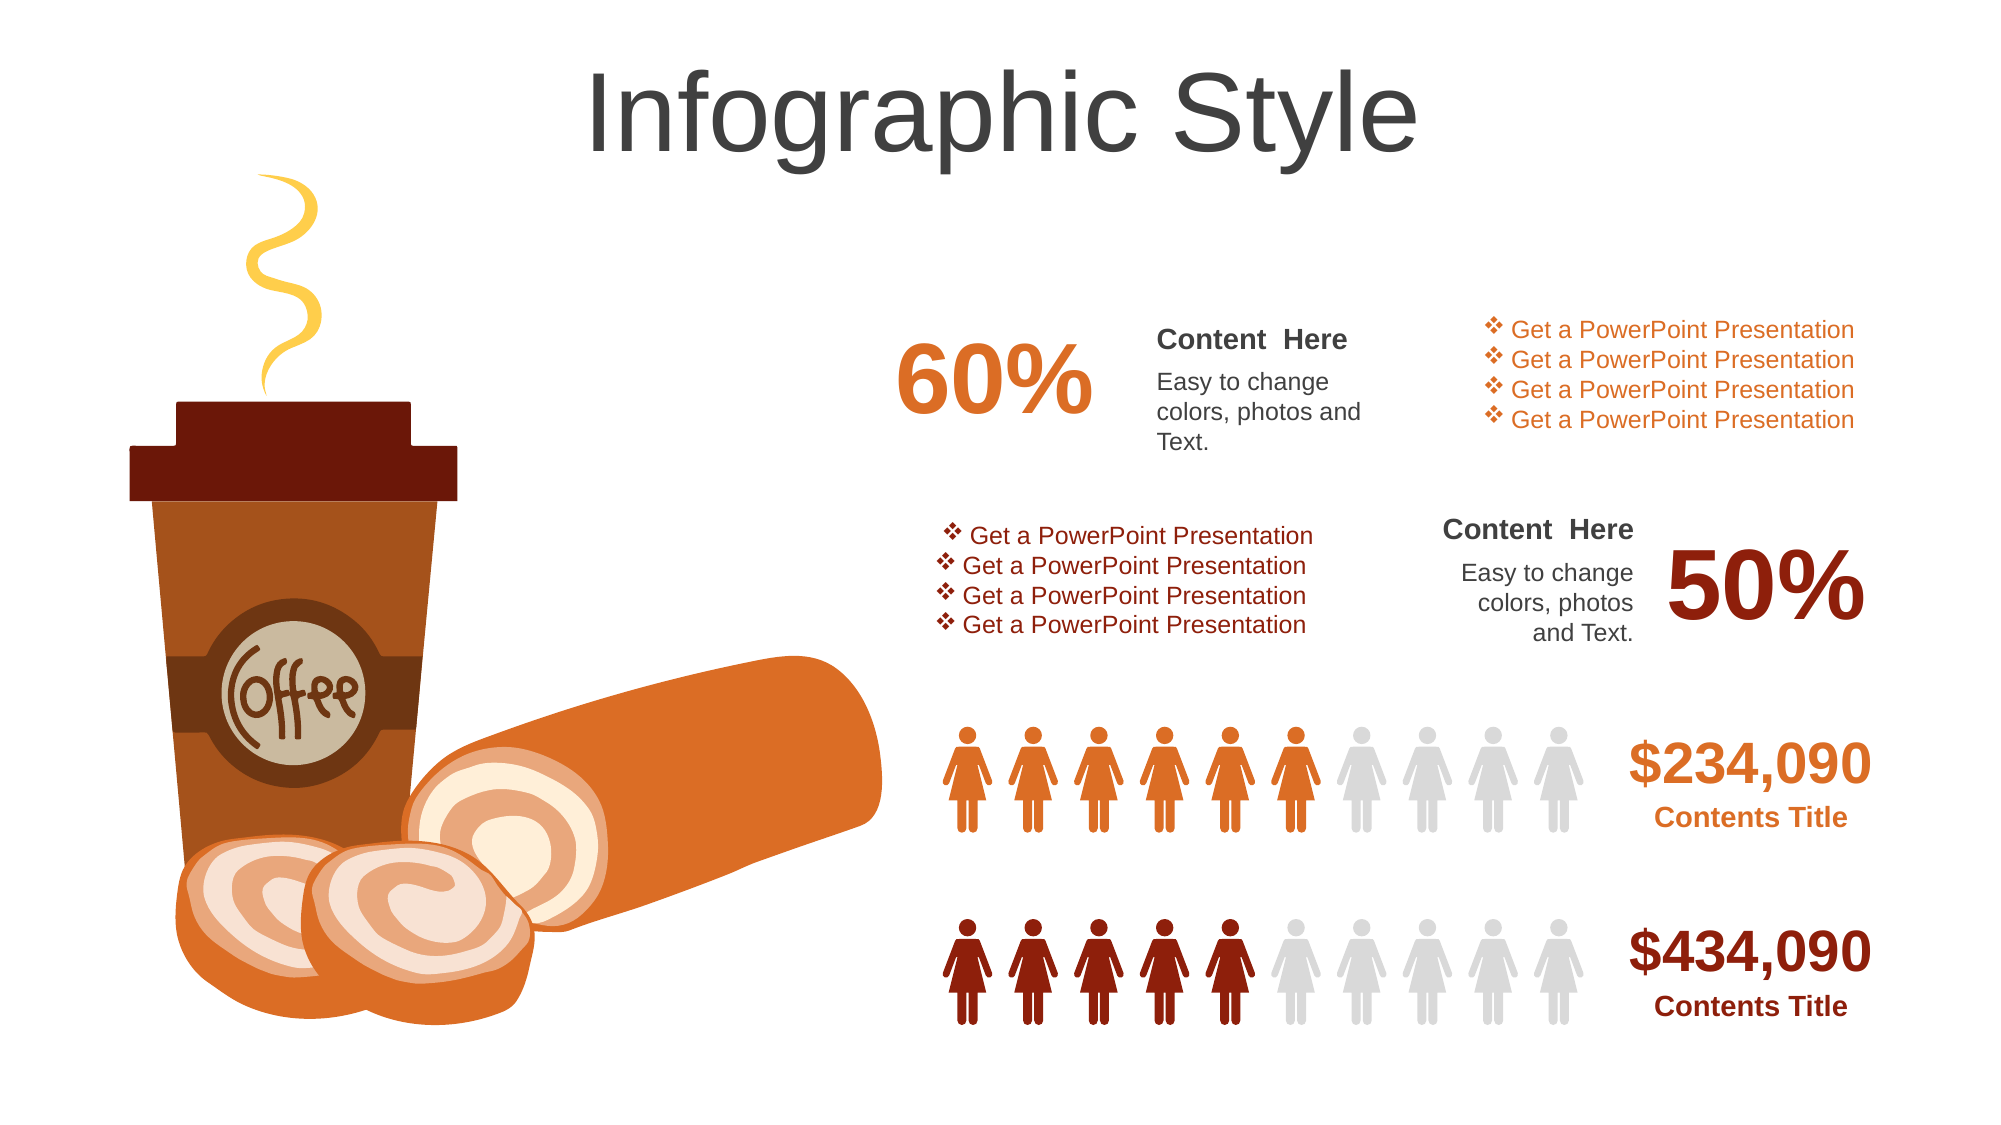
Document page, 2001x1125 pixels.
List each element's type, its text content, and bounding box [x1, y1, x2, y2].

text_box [1606, 717, 1896, 842]
text_box 50% [1649, 511, 1896, 647]
text_box 60% [865, 305, 1125, 441]
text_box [1606, 905, 1896, 1031]
text_box Get a PowerPoint Presentation Get a PowerPoint Presentation Get a PowerPoint Presentation Get a PowerPoint Presentation [868, 511, 1330, 647]
list Infographic Style [53, 55, 1952, 175]
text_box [175, 834, 535, 1025]
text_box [129, 174, 458, 909]
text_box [942, 918, 1584, 1025]
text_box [1141, 312, 1418, 435]
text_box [1422, 502, 1649, 656]
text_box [401, 655, 882, 932]
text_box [942, 726, 1584, 833]
text_box Get a PowerPoint Presentation Get a PowerPoint Presentation Get a PowerPoint Presentation Get a PowerPoint Presentation [1468, 305, 1929, 441]
